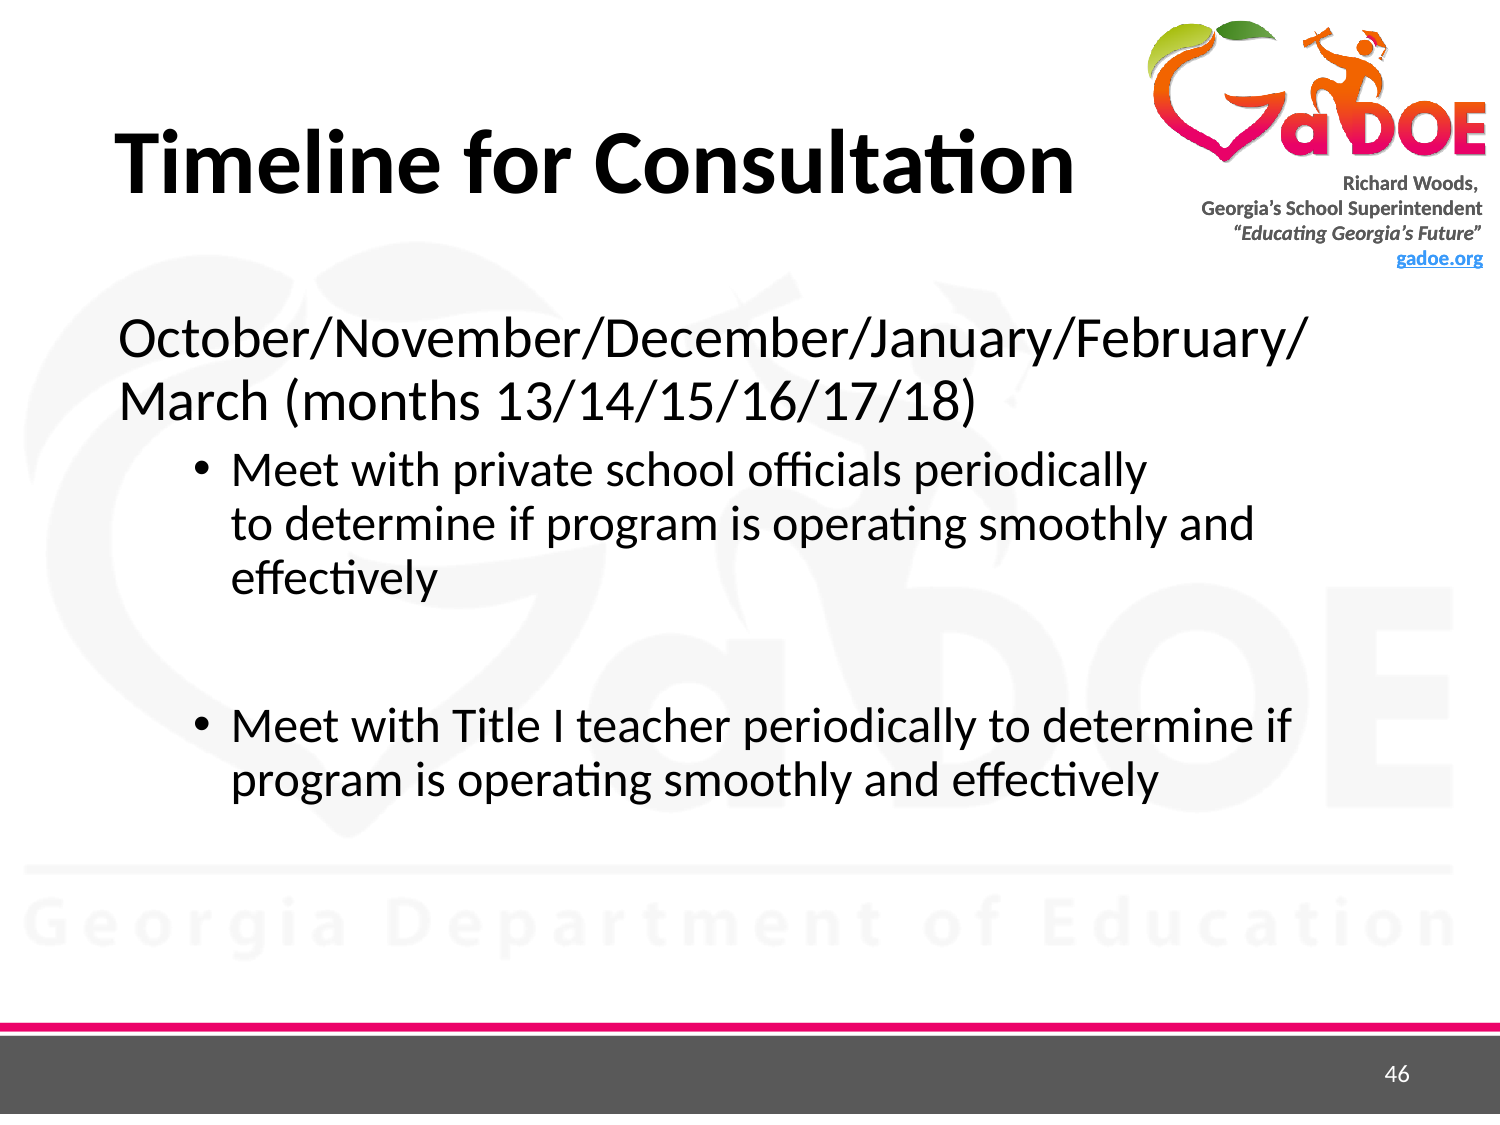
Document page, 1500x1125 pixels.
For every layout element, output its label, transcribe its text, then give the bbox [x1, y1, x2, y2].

slide_number 46 [1325, 1042, 1425, 1103]
picture [1135, 8, 1499, 164]
title Timeline for Consultation [99, 54, 1136, 273]
picture [19, 235, 1473, 980]
list October/November/December/January/February/ March (months 13/14/15/16/17/18) Meet with private school officials periodically to determine if program is operating smoothly and effectively Meet with Title I teacher periodically to determine if program is operating smoothly and effectively [103, 299, 1397, 1014]
